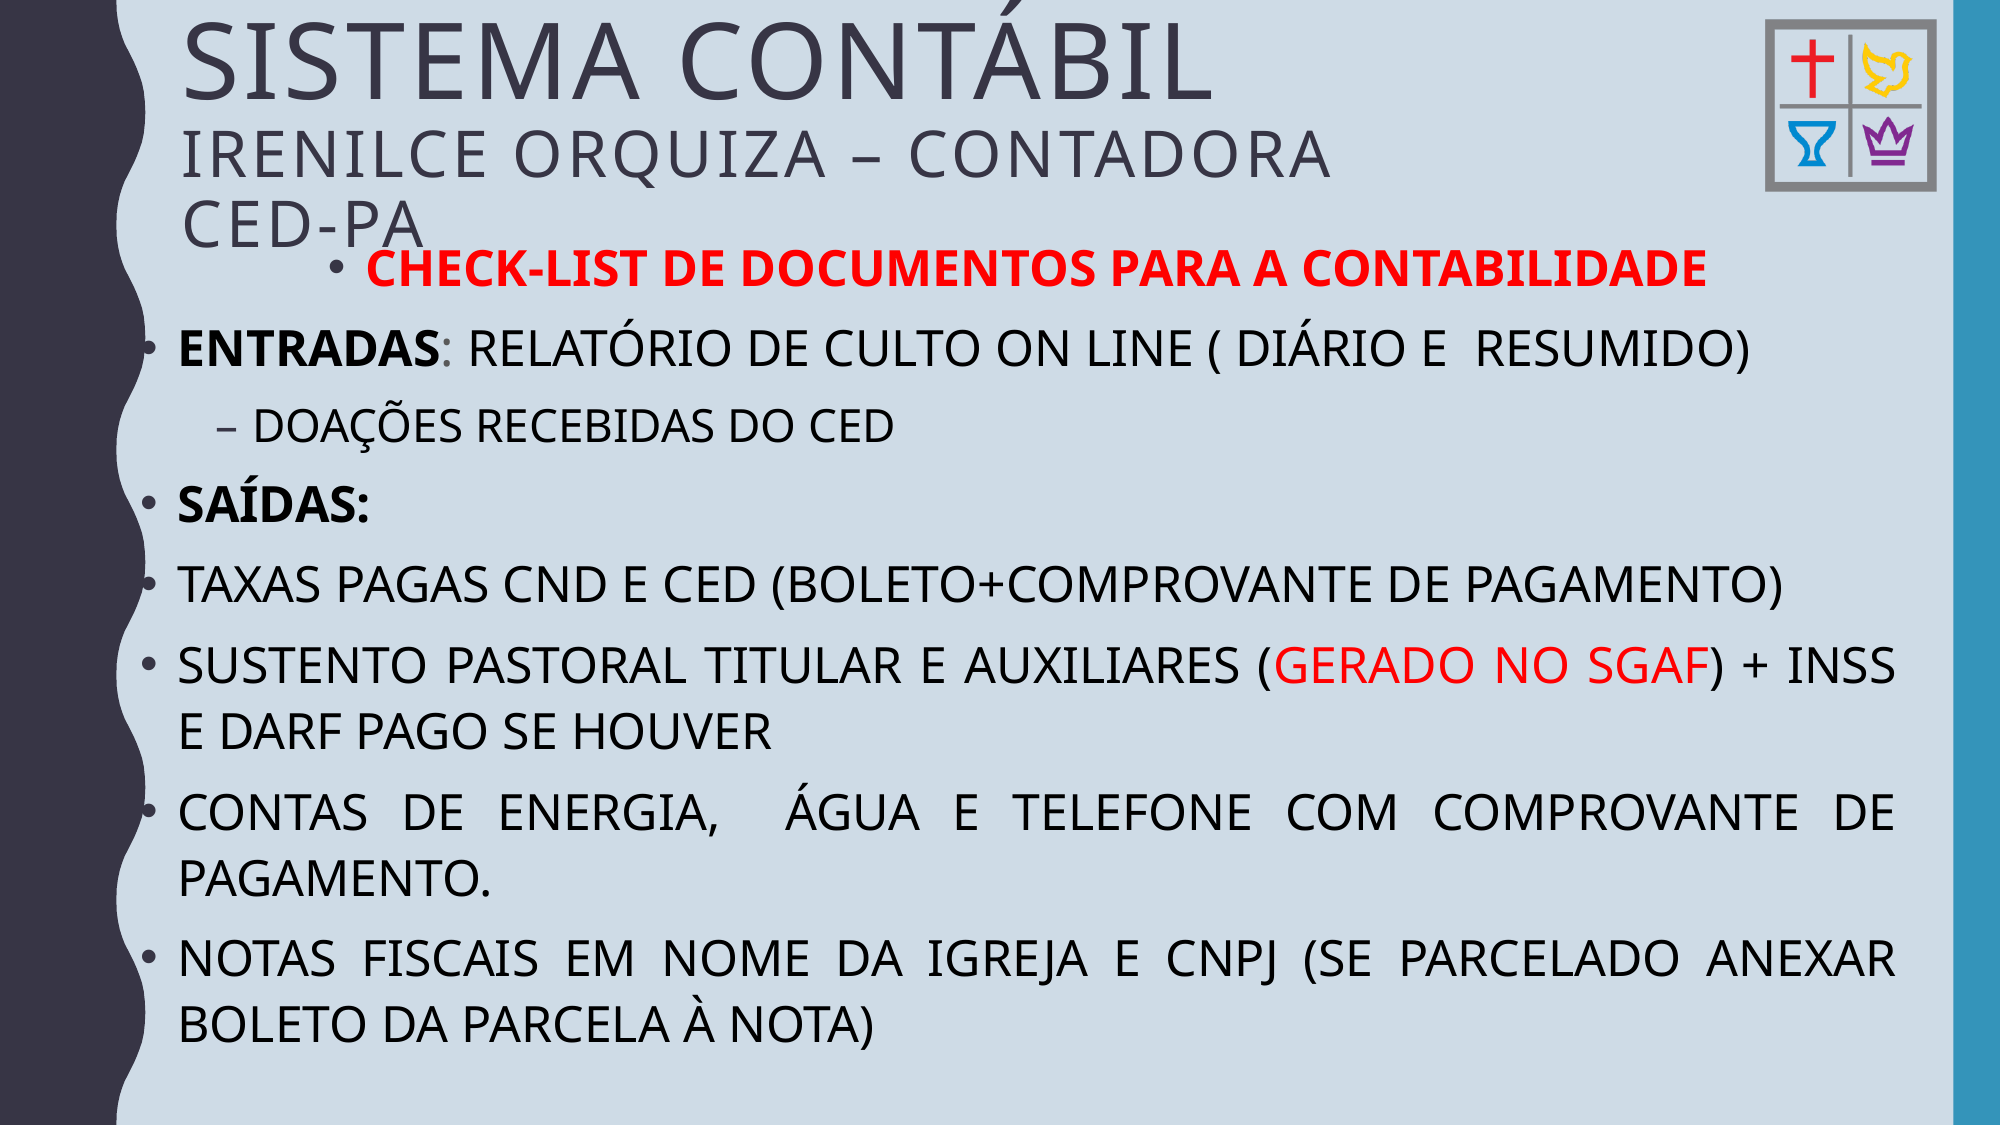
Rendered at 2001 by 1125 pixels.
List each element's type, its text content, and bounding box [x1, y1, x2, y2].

text_box SISTEMA CONTÁBIL Irenilce Orquiza – Contadora CED-Pa [166, 0, 1456, 222]
picture [1744, 8, 1954, 203]
text_box CHECK-LIST DE DOCUMENTOS PARA A CONTABILIDADE ENTRADAS: RELATÓRIO DE CULTO ON LINE ( DIÁRIO E RESUMIDO) DOAÇÕES RECEBIDAS DO CED SAÍDAS: TAXAS PAGAS CND E CED (BOLETO+COMPROVANTE DE PAGAMENTO) SUSTENTO PASTORAL TITULAR E AUXILIARES (GERADO NO SGAF) + INSS E DARF PAGO SE HOUVER CONTAS DE ENERGIA, ÁGUA E TELEFONE COM COMPROVANTE DE PAGAMENTO. NOTAS FISCAIS EM NOME DA IGREJA E CNPJ (SE PARCELADO ANEXAR BOLETO DA PARCELA À NOTA) [125, 222, 1912, 1125]
